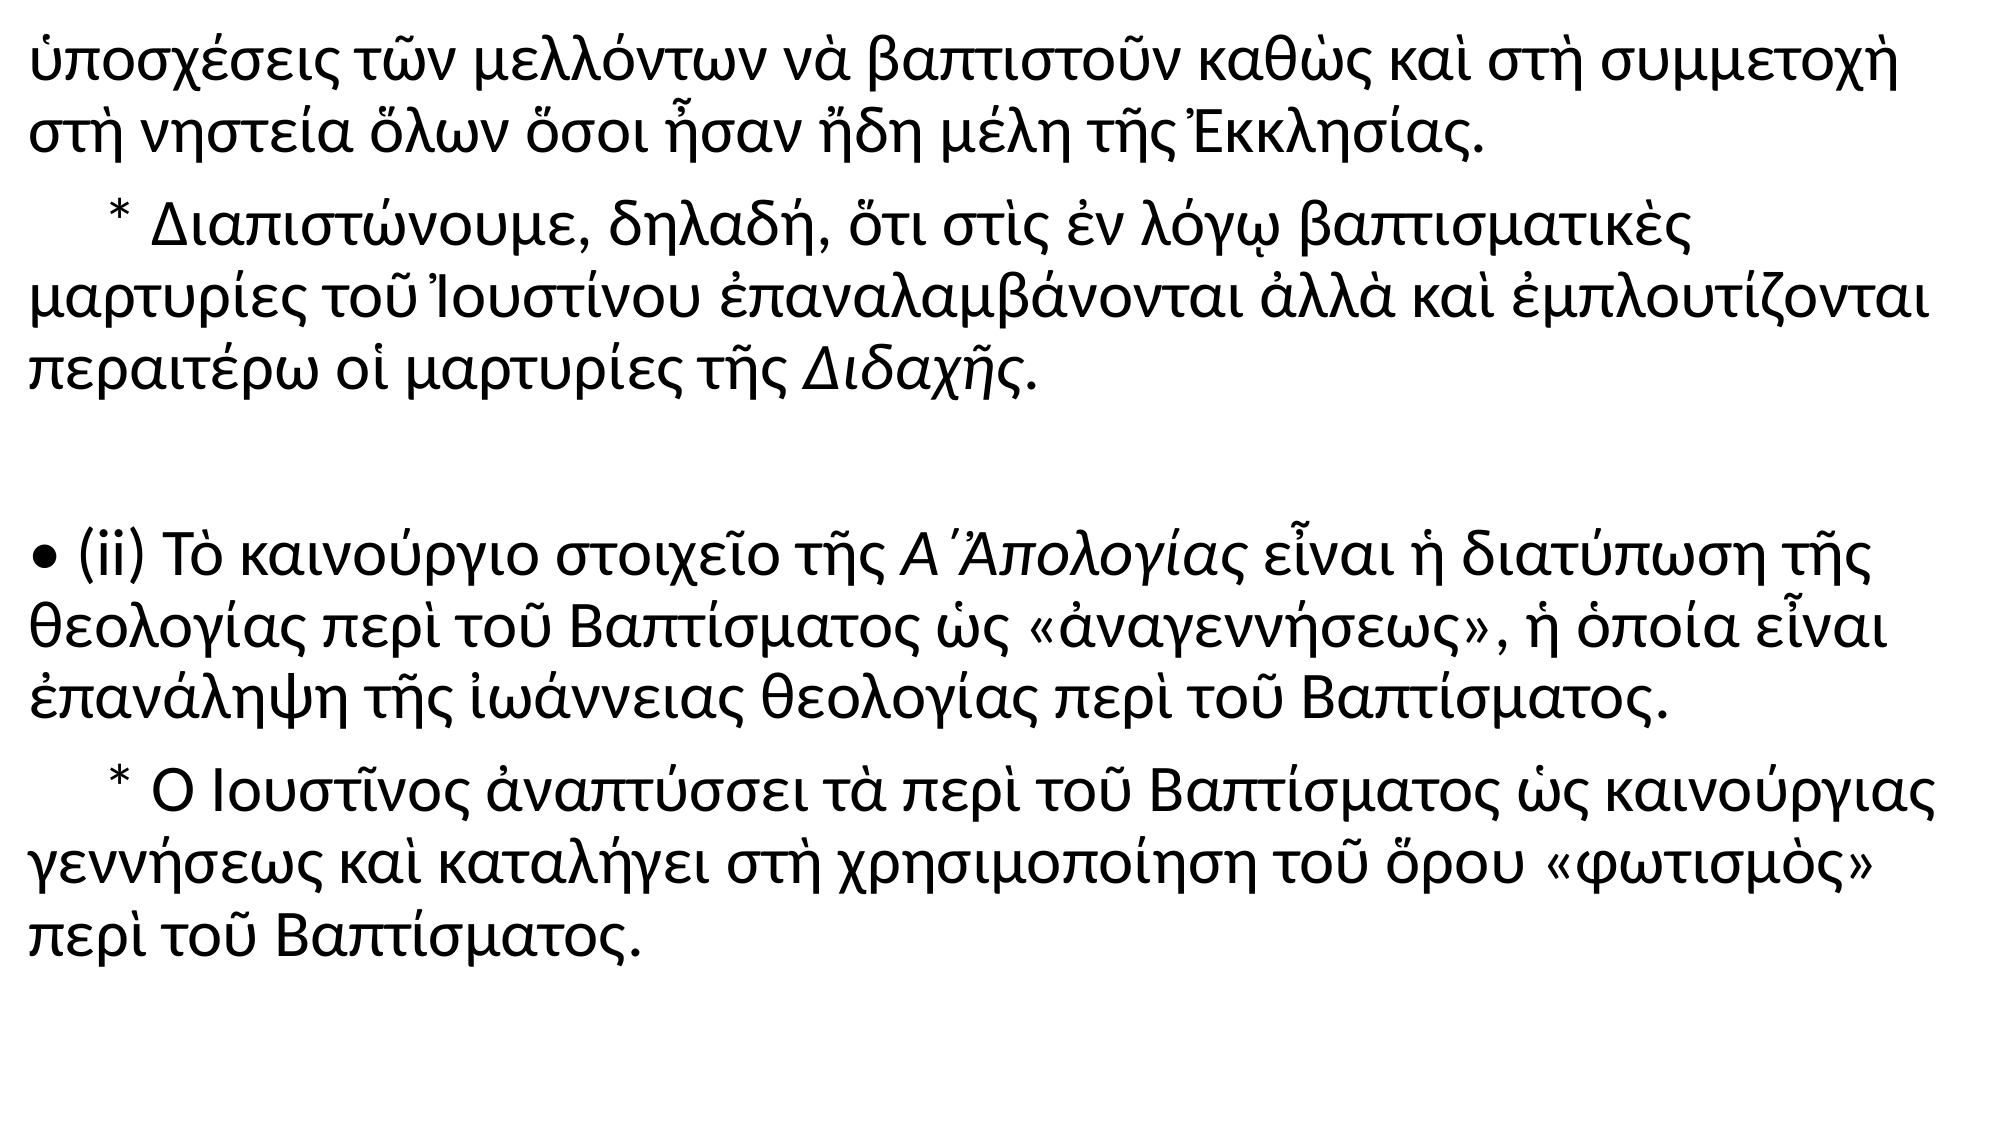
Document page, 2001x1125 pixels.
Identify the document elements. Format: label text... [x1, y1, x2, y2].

list ὑποσχέσεις τῶν μελλόντων νὰ βαπτιστοῦν καθὼς καὶ στὴ συμμετοχὴ στὴ νηστεία ὅλων ὅσοι ἦσαν ἤδη μέλη τῆς Ἐκκλησίας. * Διαπιστώνουμε, δηλαδή, ὅτι στὶς ἐν λόγῳ βαπτισματικὲς μαρτυρίες τοῦ Ἰουστίνου ἐπαναλαμβάνονται ἀλλὰ καὶ ἐμπλουτίζονται περαιτέρω οἱ μαρτυρίες τῆς Διδαχῆς. • (ii) Τὸ καινούργιο στοιχεῖο τῆς Α΄Ἀπολογίας εἶναι ἡ διατύπωση τῆς θεολογίας περὶ τοῦ Βαπτίσματος ὡς «ἀναγεννήσεως», ἡ ὁποία εἶναι ἐπανάληψη τῆς ἰωάννειας θεολογίας περὶ τοῦ Βαπτίσματος. * Ὁ Ἰουστῖνος ἀναπτύσσει τὰ περὶ τοῦ Βαπτίσματος ὡς καινούργιας γεννήσεως καὶ καταλήγει στὴ χρησιμοποίηση τοῦ ὅρου «φωτισμὸς» περὶ τοῦ Βαπτίσματος. [13, 15, 1977, 1100]
